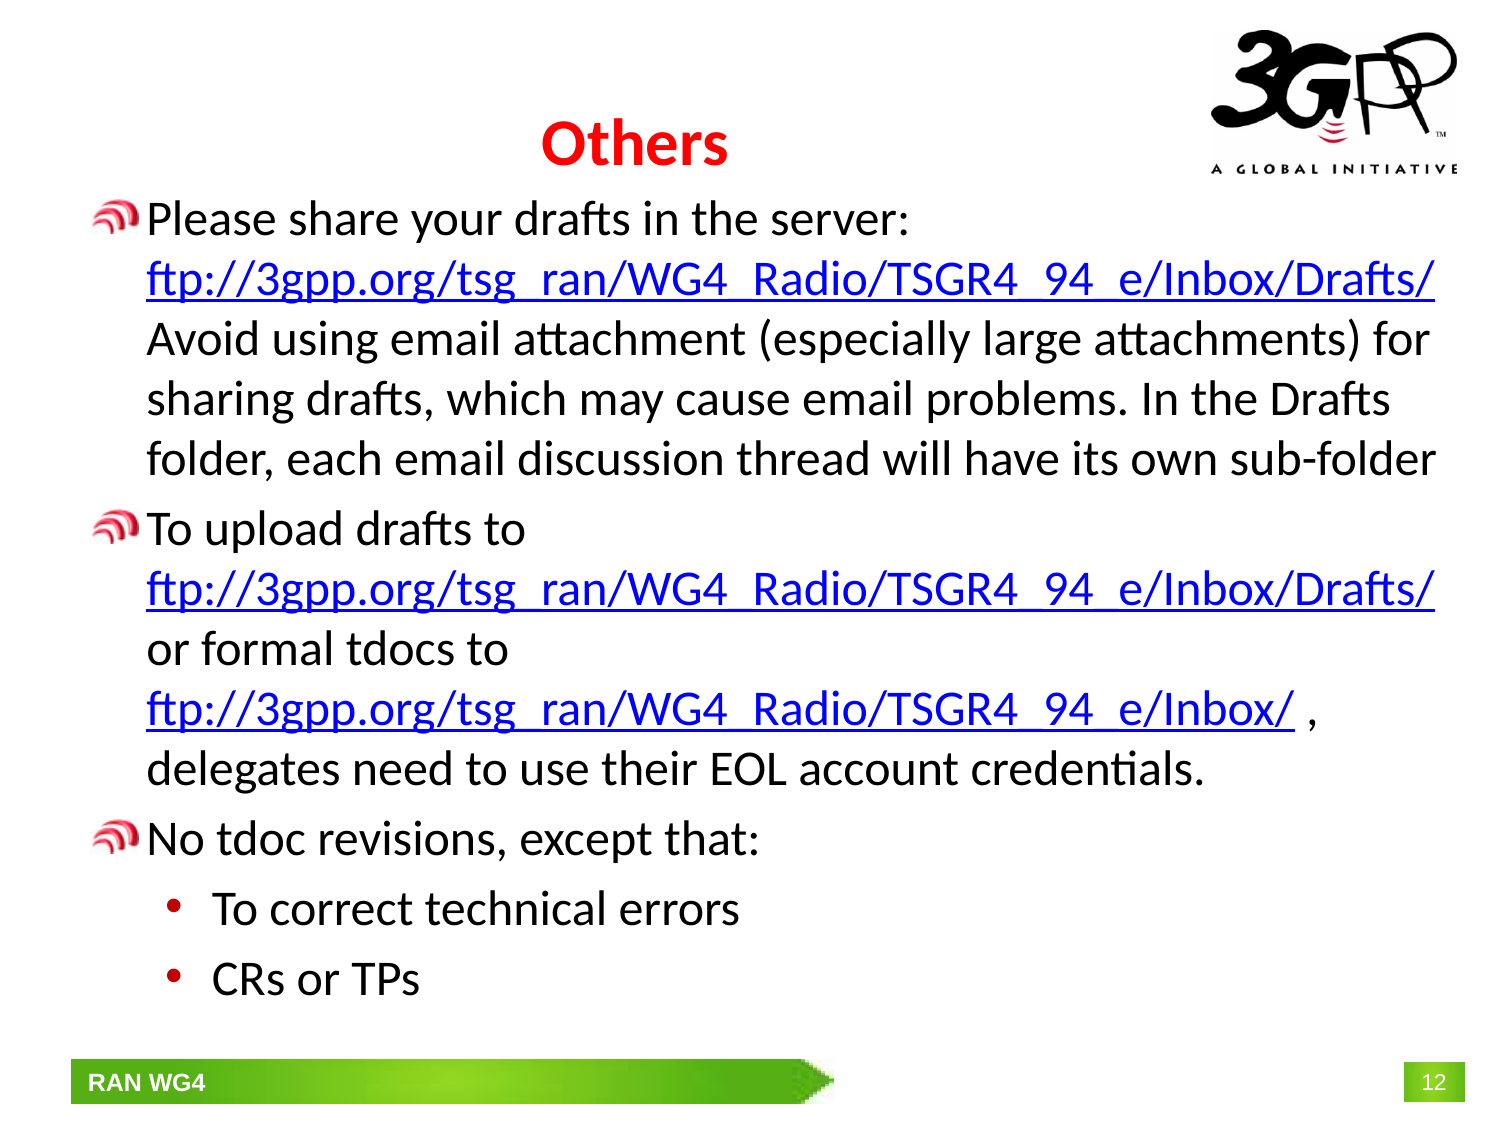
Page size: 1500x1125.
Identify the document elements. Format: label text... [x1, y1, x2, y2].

picture [1211, 30, 1457, 174]
picture [90, 508, 139, 544]
list Please share your drafts in the server: ftp://3gpp.org/tsg_ran/WG4_Radio/TSGR4_94_e/Inbox/Drafts/ Avoid using email attachment (especially large attachments) for sharing drafts, which may cause email problems. In the Drafts folder, each email discussion thread will have its own sub-folder To upload drafts to ftp://3gpp.org/tsg_ran/WG4_Radio/TSGR4_94_e/Inbox/Drafts/ or formal tdocs to ftp://3gpp.org/tsg_ran/WG4_Radio/TSGR4_94_e/Inbox/ , delegates need to use their EOL account credentials. No tdoc revisions, except that: To correct technical errors CRs or TPs [75, 178, 1466, 921]
picture [90, 198, 139, 234]
picture [71, 1059, 834, 1104]
title Others [75, 45, 1197, 178]
picture [1404, 1062, 1465, 1102]
picture [90, 818, 139, 854]
